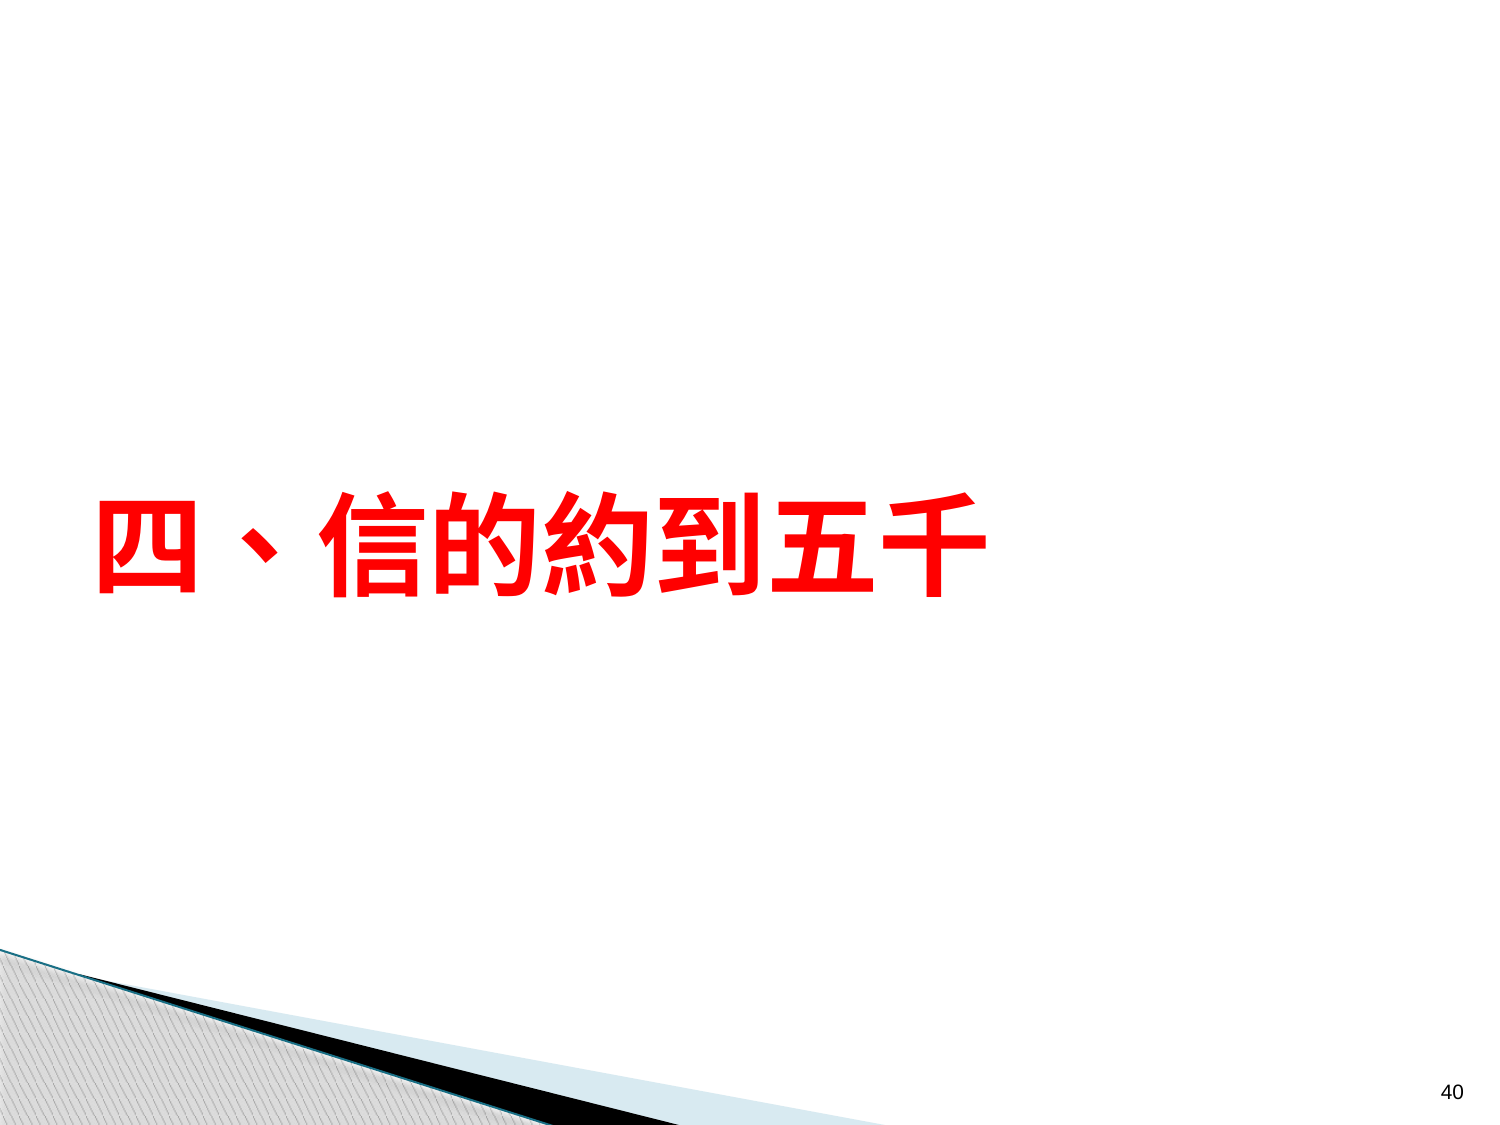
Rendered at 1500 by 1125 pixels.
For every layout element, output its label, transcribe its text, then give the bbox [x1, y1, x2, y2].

text_box 四、信的約到五千 [76, 467, 1258, 618]
slide_number 40 [1418, 1051, 1479, 1112]
